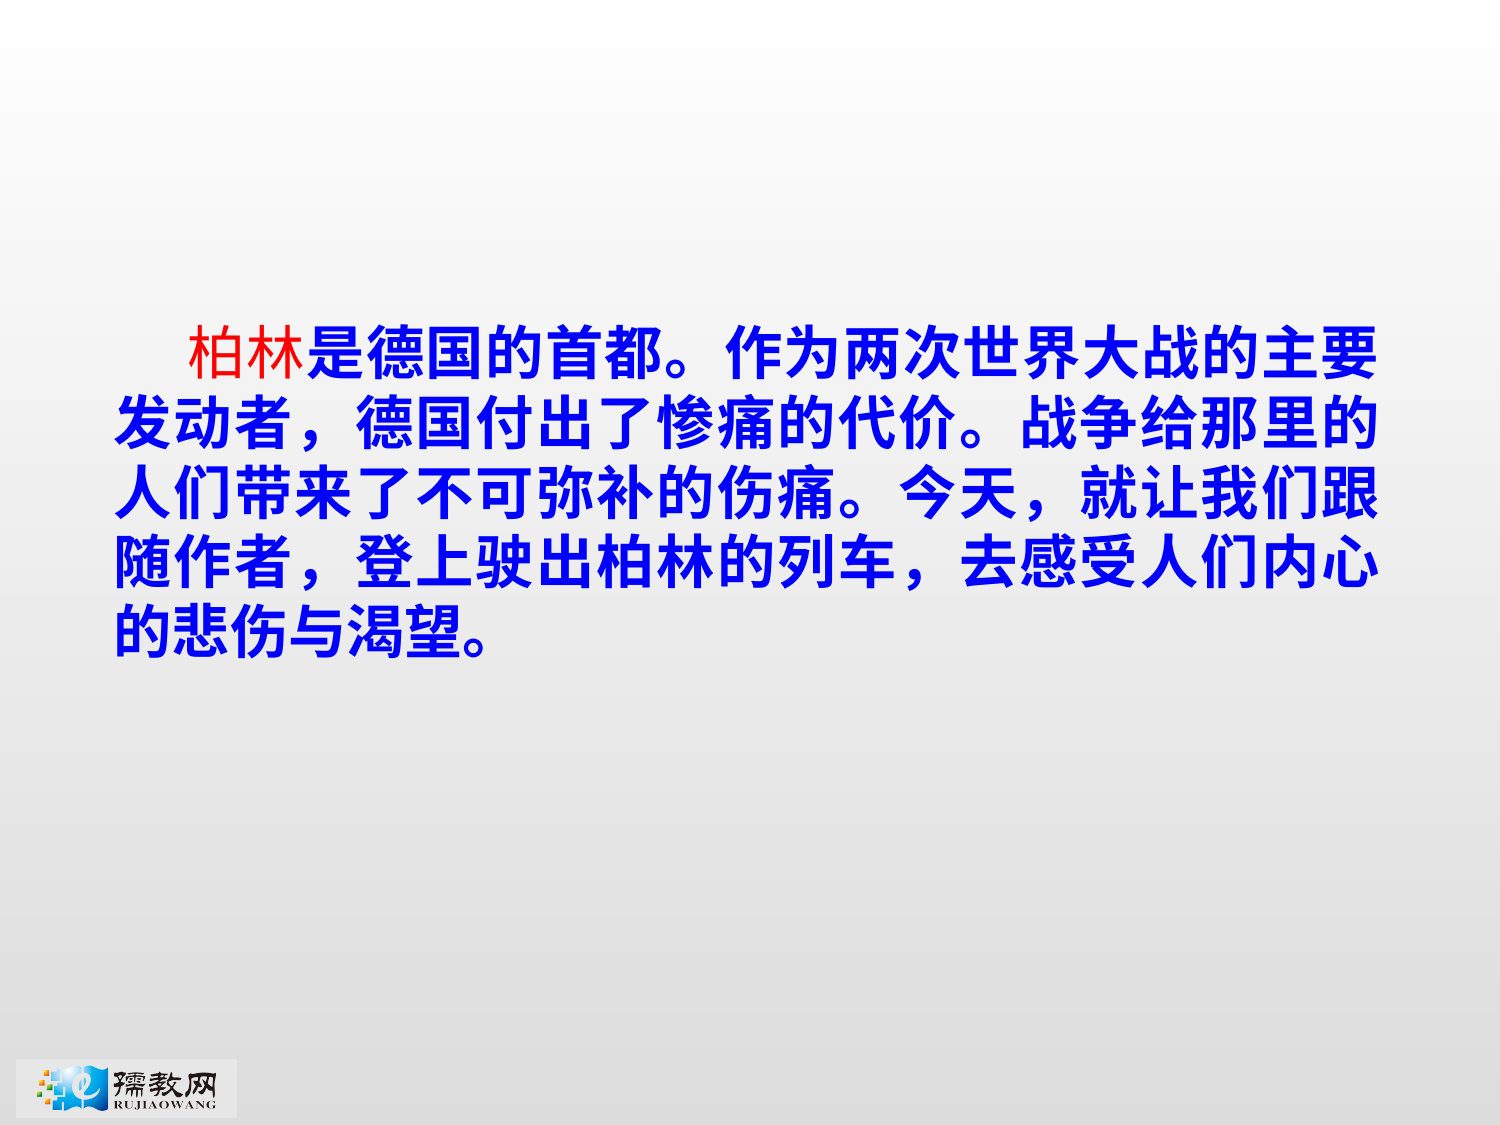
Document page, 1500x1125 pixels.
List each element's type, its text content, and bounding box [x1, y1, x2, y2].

text_box 柏林是德国的首都。作为两次世界大战的主要发动者，德国付出了惨痛的代价。战争给那里的人们带来了不可弥补的伤痛。今天，就让我们跟随作者，登上驶出柏林的列车，去感受人们内心的悲伤与渴望。 [98, 308, 1395, 673]
picture [16, 1059, 237, 1118]
